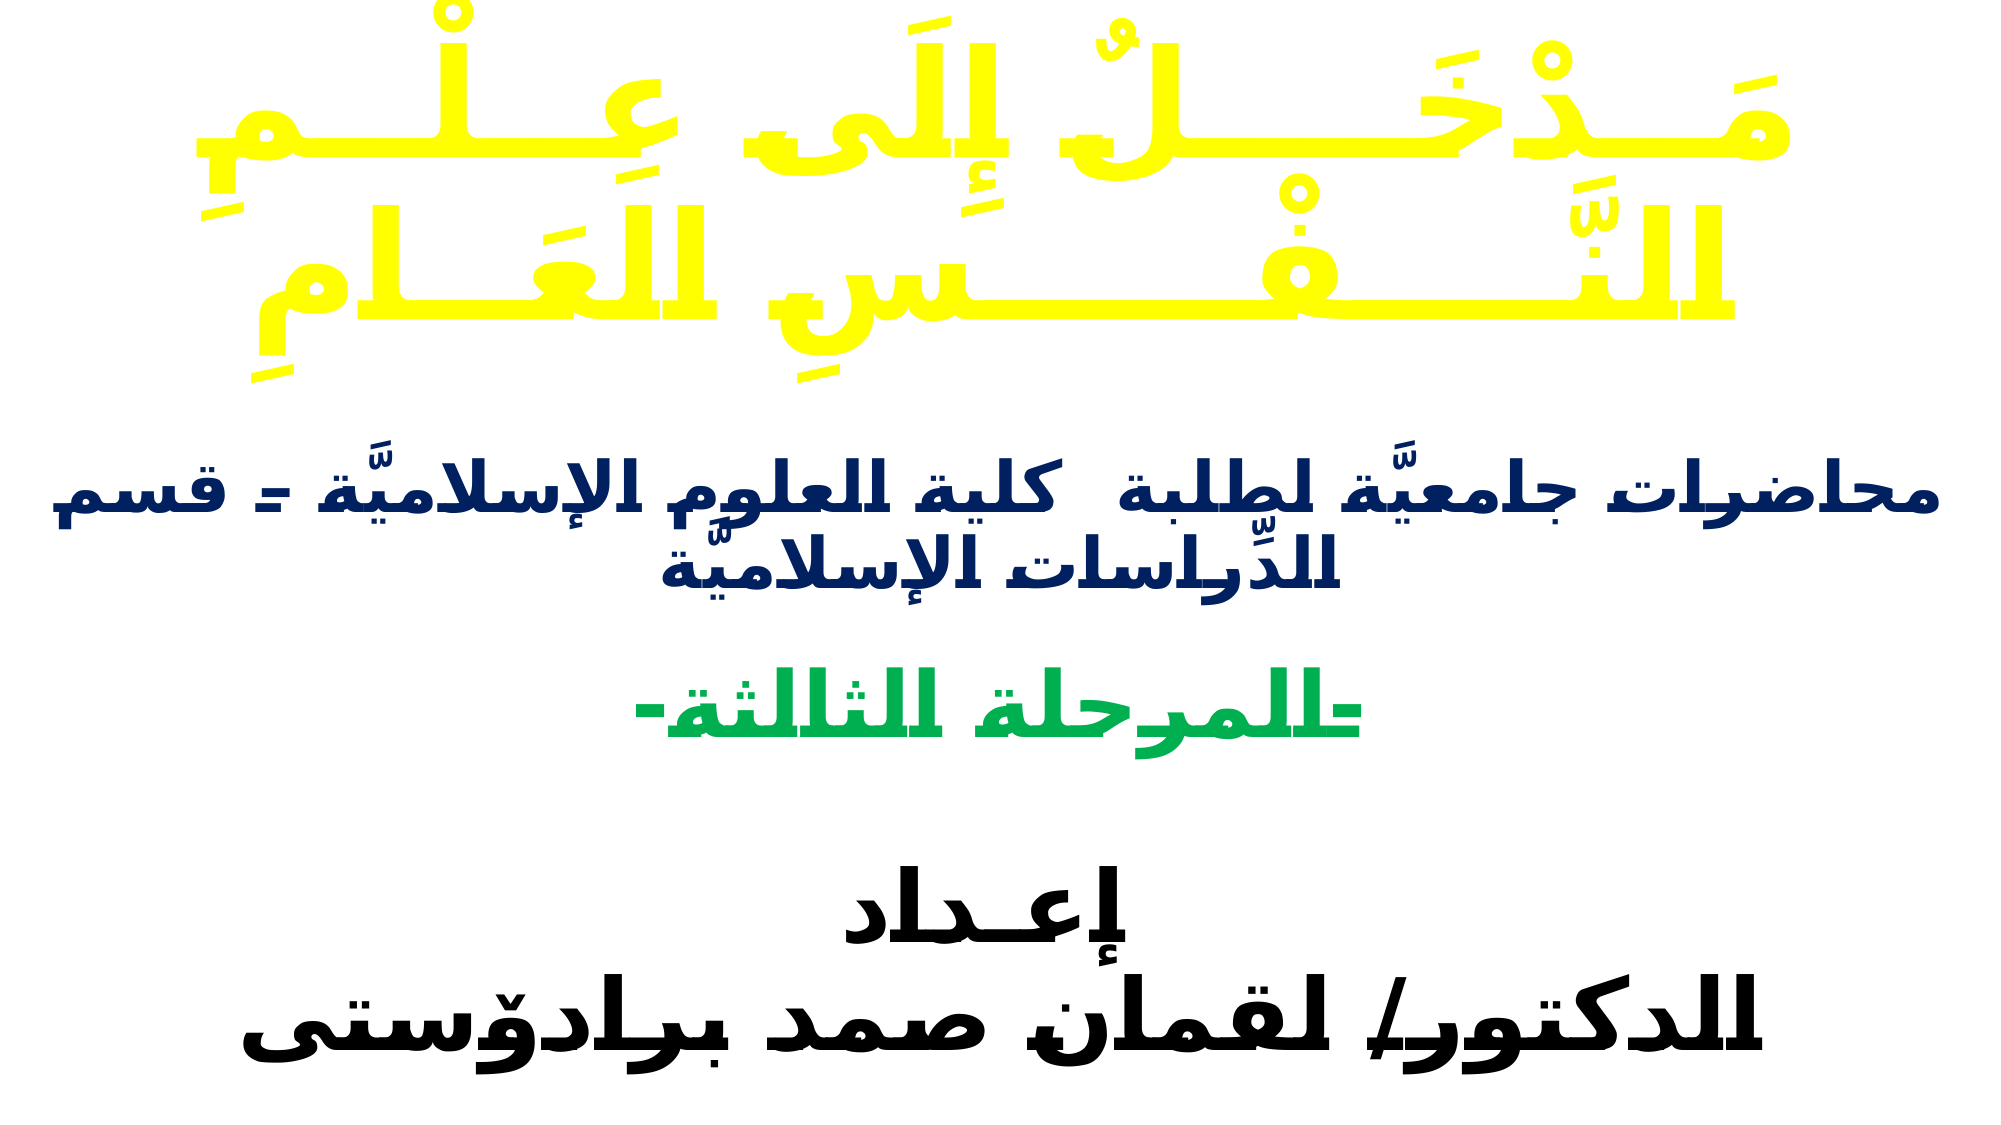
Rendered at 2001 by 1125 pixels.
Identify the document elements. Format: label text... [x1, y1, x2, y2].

title مَــدْخَــــلٌ إِلَى عِــلْــمِ النَّــــفْـــــسِ العَــامِ محاضرات جامعيَّة لطلبة كلية العلوم الإسلاميَّة – قسم الدِّراسات الإسلاميَّة -المرحلة الثالثة- إعـداد الدكتور/ لقمان صمد برادۆستى [0, 0, 2000, 1100]
